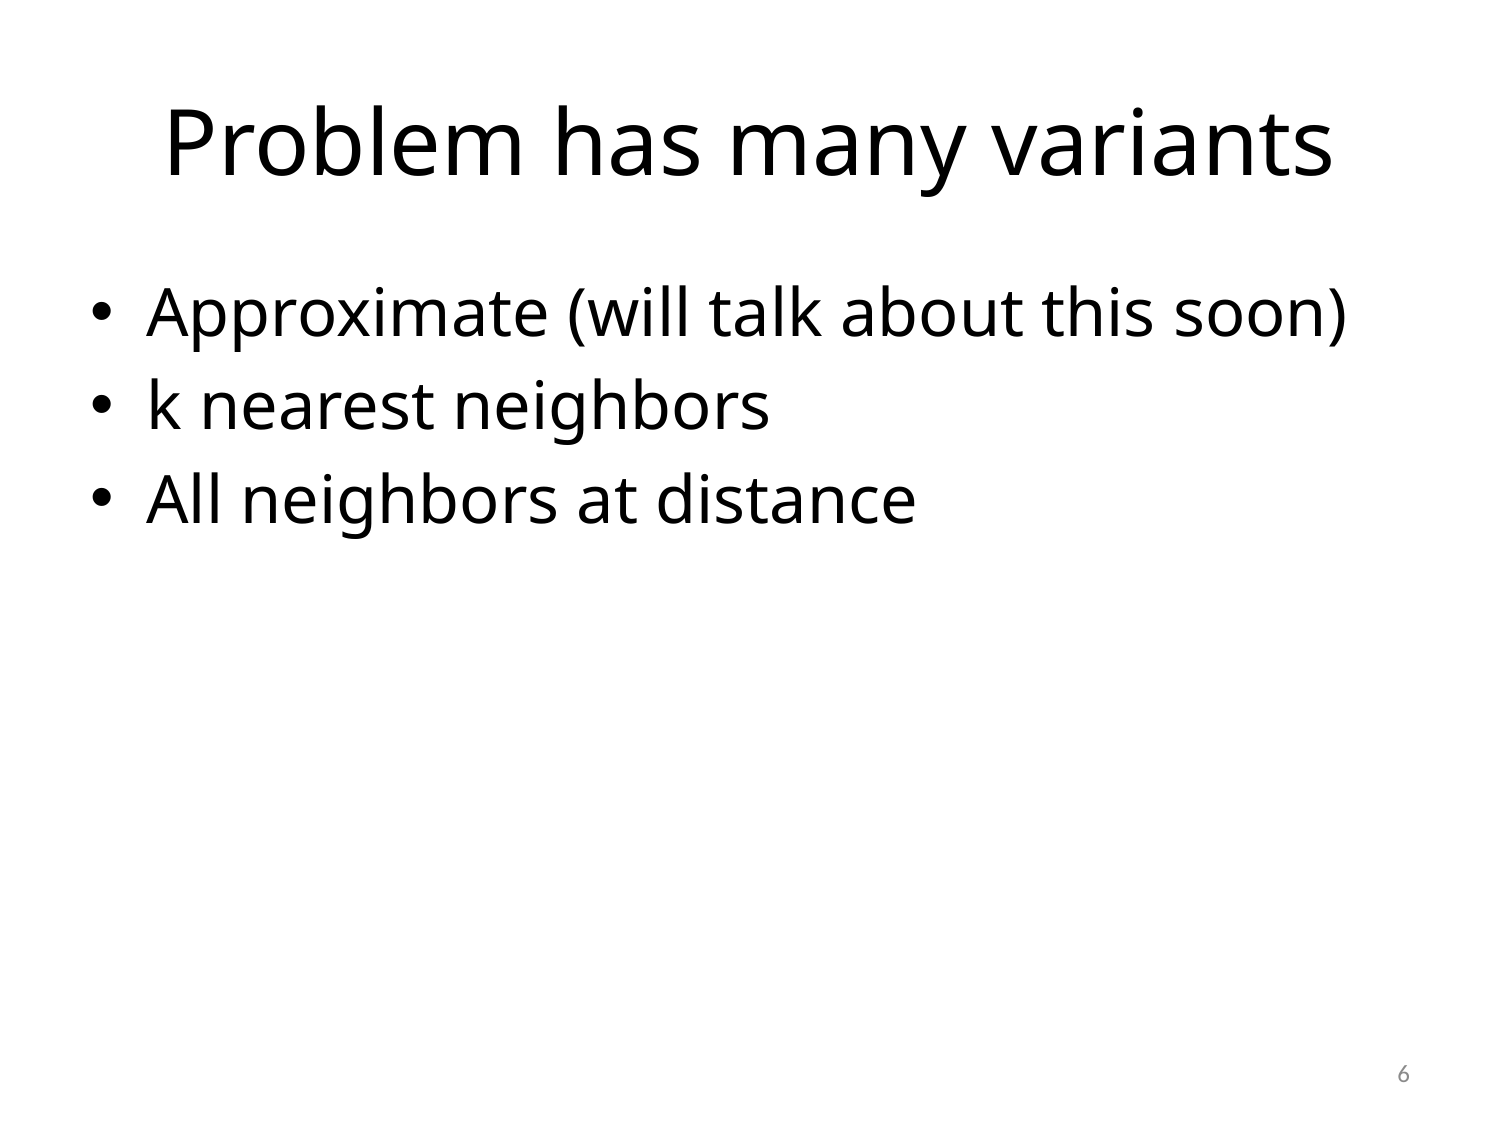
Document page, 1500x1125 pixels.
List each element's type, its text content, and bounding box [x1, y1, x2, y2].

title Problem has many variants [75, 45, 1425, 233]
slide_number 6 [1074, 1042, 1425, 1103]
